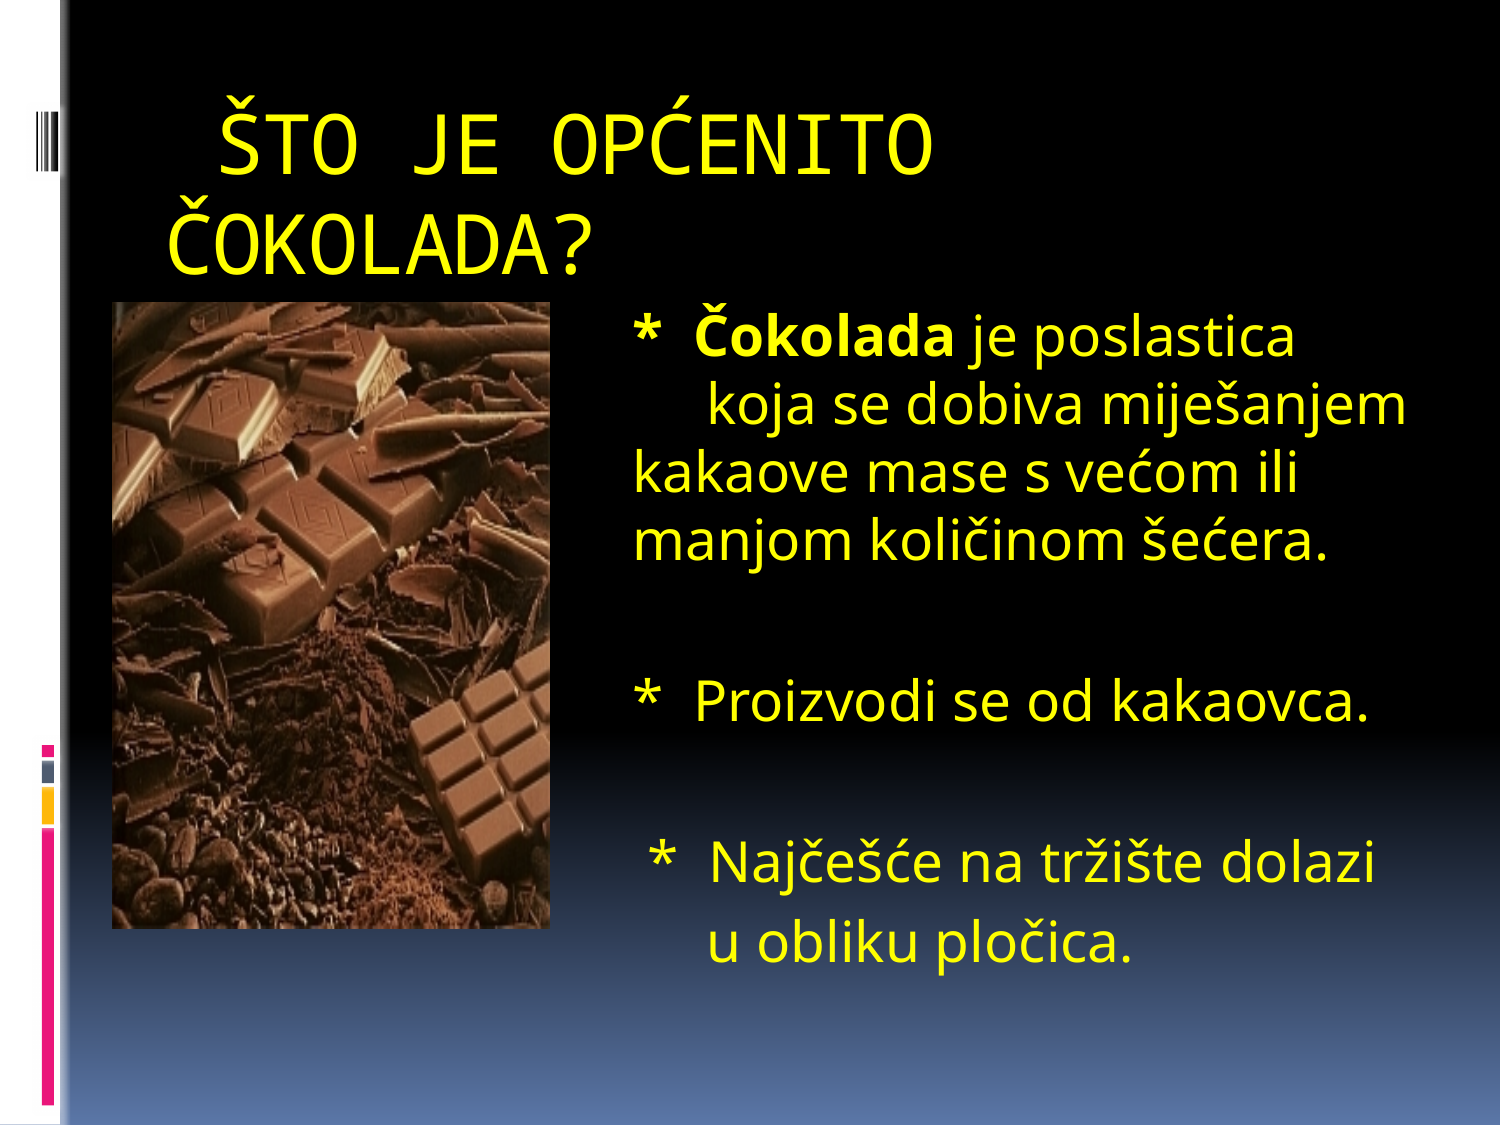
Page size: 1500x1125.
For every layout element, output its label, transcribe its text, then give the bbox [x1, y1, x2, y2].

list * Čokolada je poslastica koja se dobiva miješanjem kakaove mase s većom ili manjom količinom šećera. * Proizvodi se od kakaovca. * Najčešće na tržište dolazi u obliku pločica. [608, 292, 1425, 1043]
picture [111, 302, 550, 930]
title ŠTO JE OPĆENITO ČOKOLADA? [150, 83, 1425, 234]
